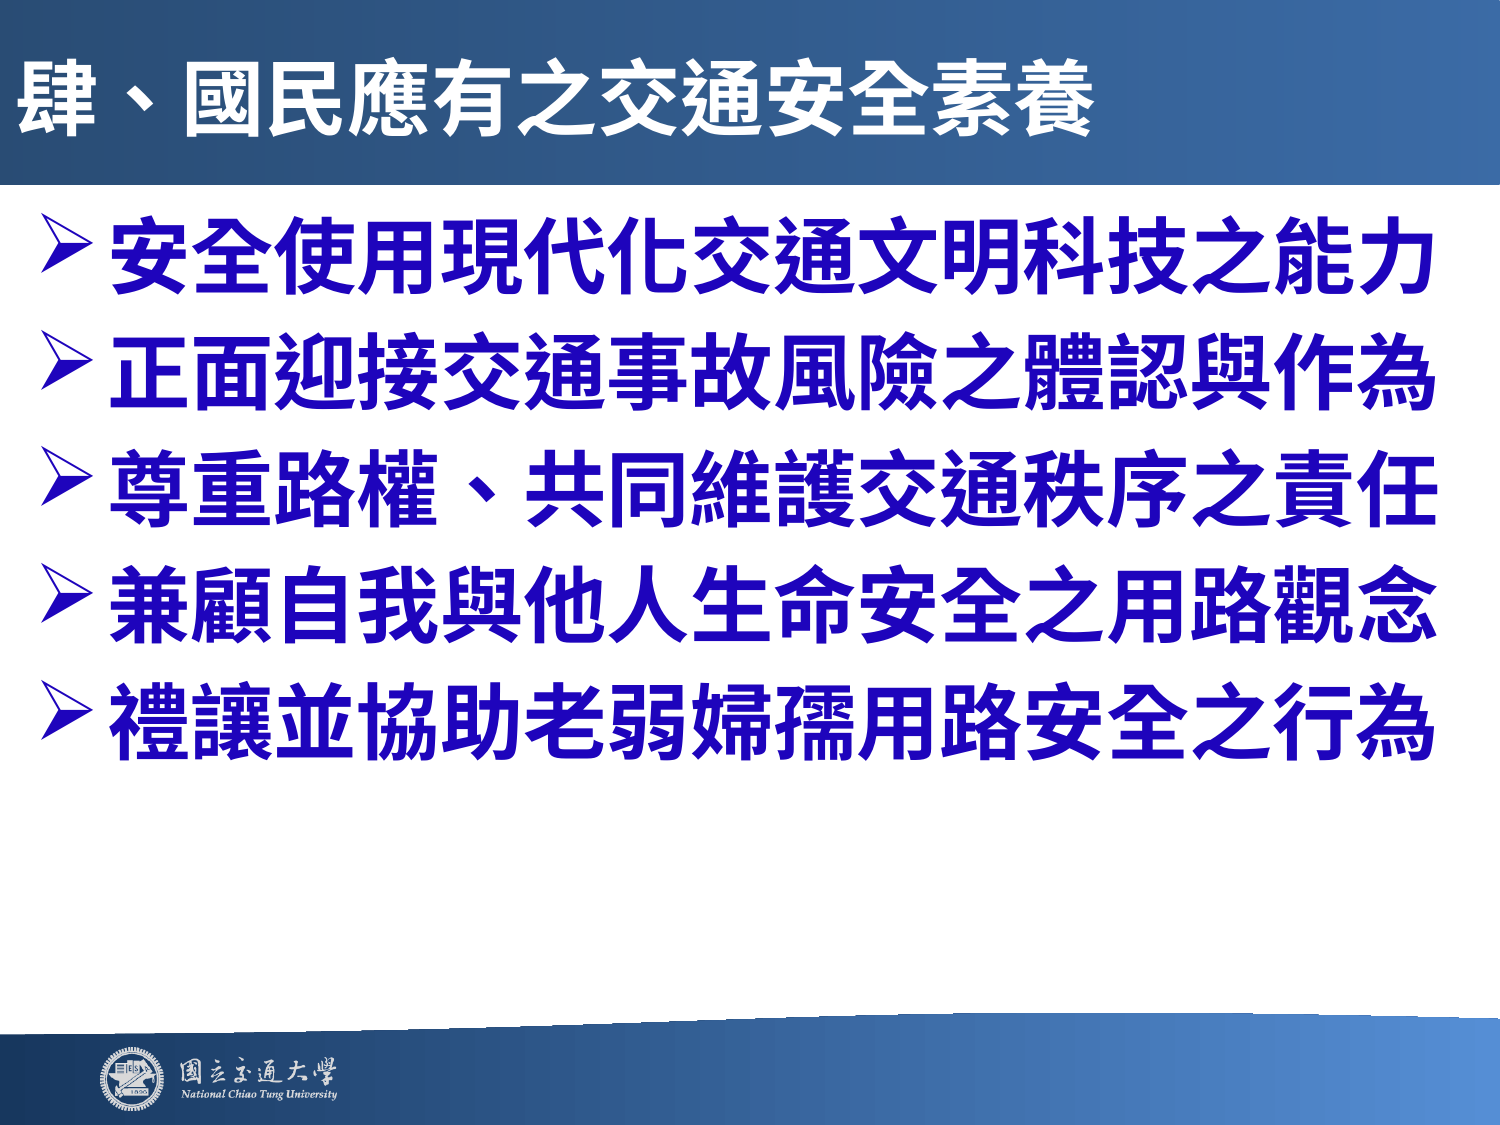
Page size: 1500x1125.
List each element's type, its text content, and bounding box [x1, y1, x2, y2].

list 安全使用現代化交通文明科技之能力 正面迎接交通事故風險之體認與作為 尊重路權、共同維護交通秩序之責任 兼顧自我與他人生命安全之用路觀念 禮讓並協助老弱婦孺用路安全之行為 [19, 196, 1500, 1024]
title 肆、國民應有之交通安全素養 [0, 18, 1483, 173]
